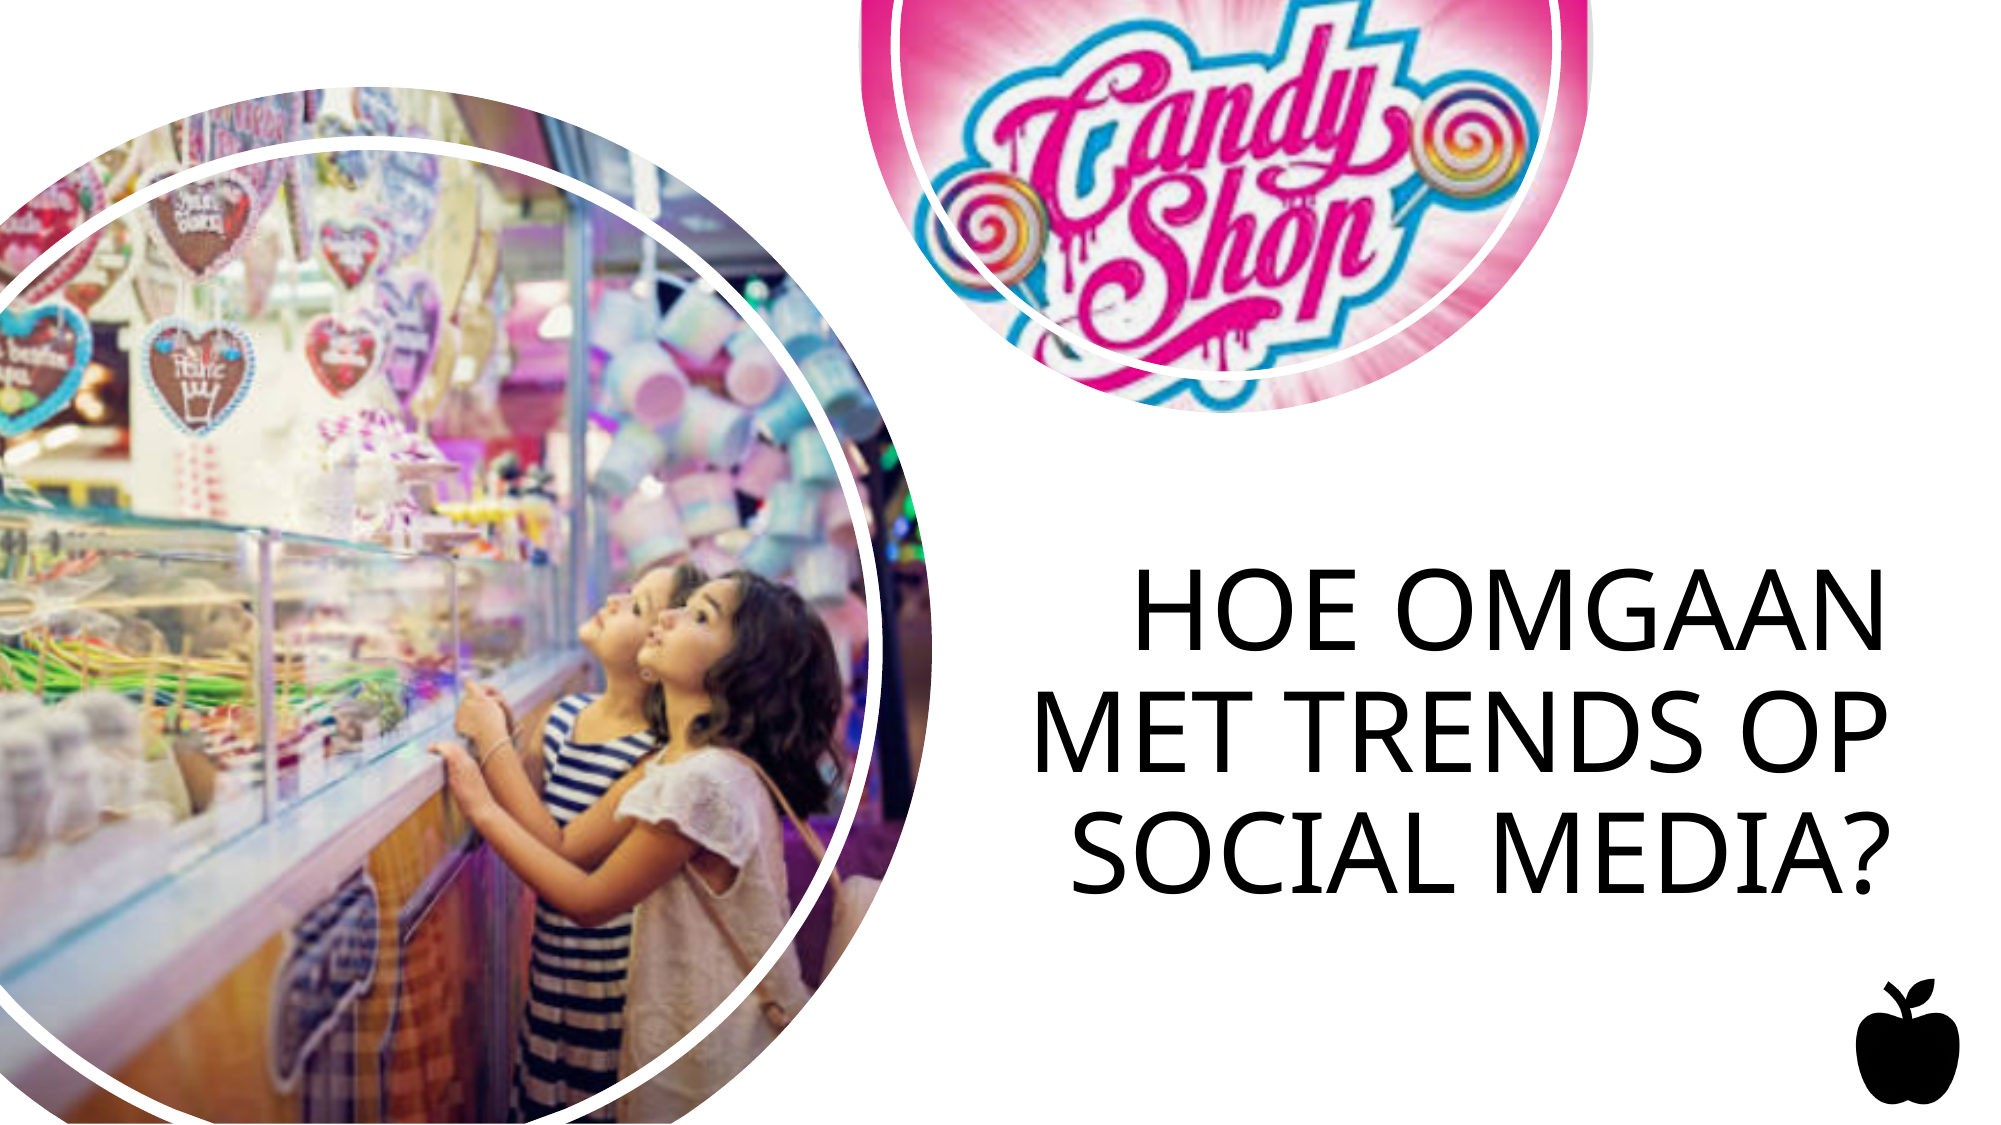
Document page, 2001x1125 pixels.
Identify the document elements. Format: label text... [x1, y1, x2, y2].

picture [0, 0, 1594, 1124]
title Hoe omgaan met trends op social media? [975, 504, 1908, 967]
picture [1832, 966, 1983, 1117]
